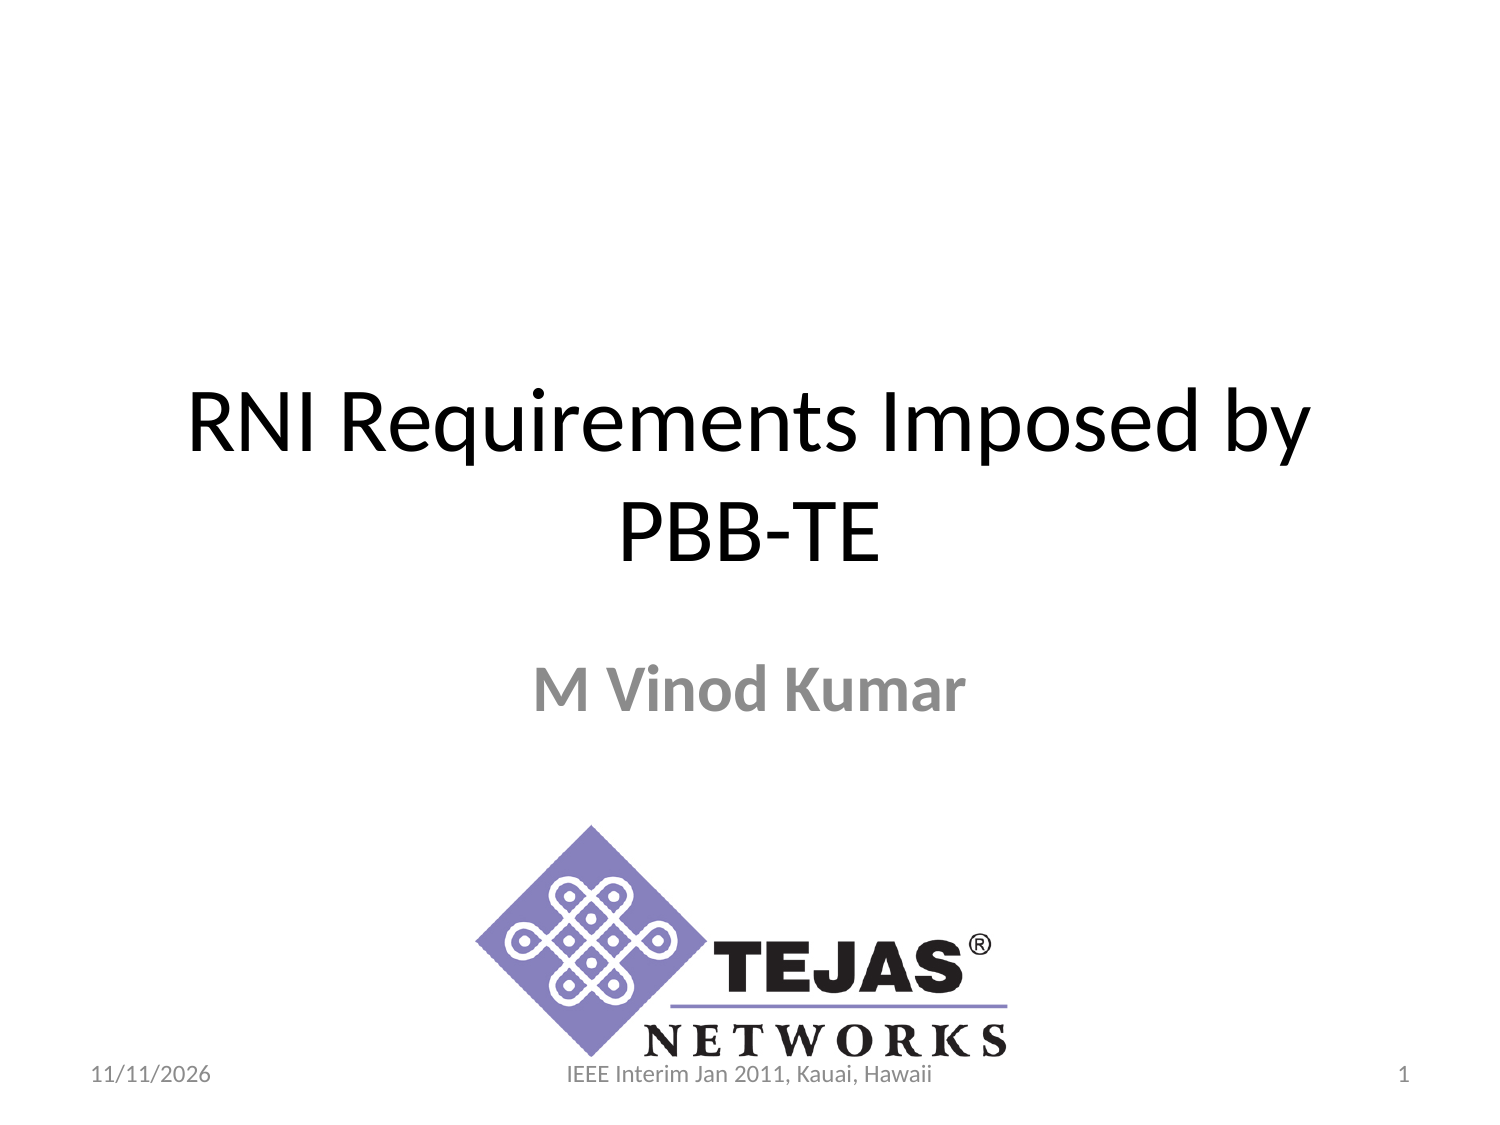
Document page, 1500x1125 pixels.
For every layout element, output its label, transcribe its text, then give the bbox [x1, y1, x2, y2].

footer IEEE Interim Jan 2011, Kauai, Hawaii [512, 1042, 988, 1103]
title RNI Requirements Imposed by PBB-TE [112, 349, 1388, 591]
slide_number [75, 1042, 425, 1103]
subtitle M Vinod Kumar [225, 637, 1275, 925]
picture [474, 925, 1008, 1057]
slide_number 1 [1074, 1042, 1425, 1103]
